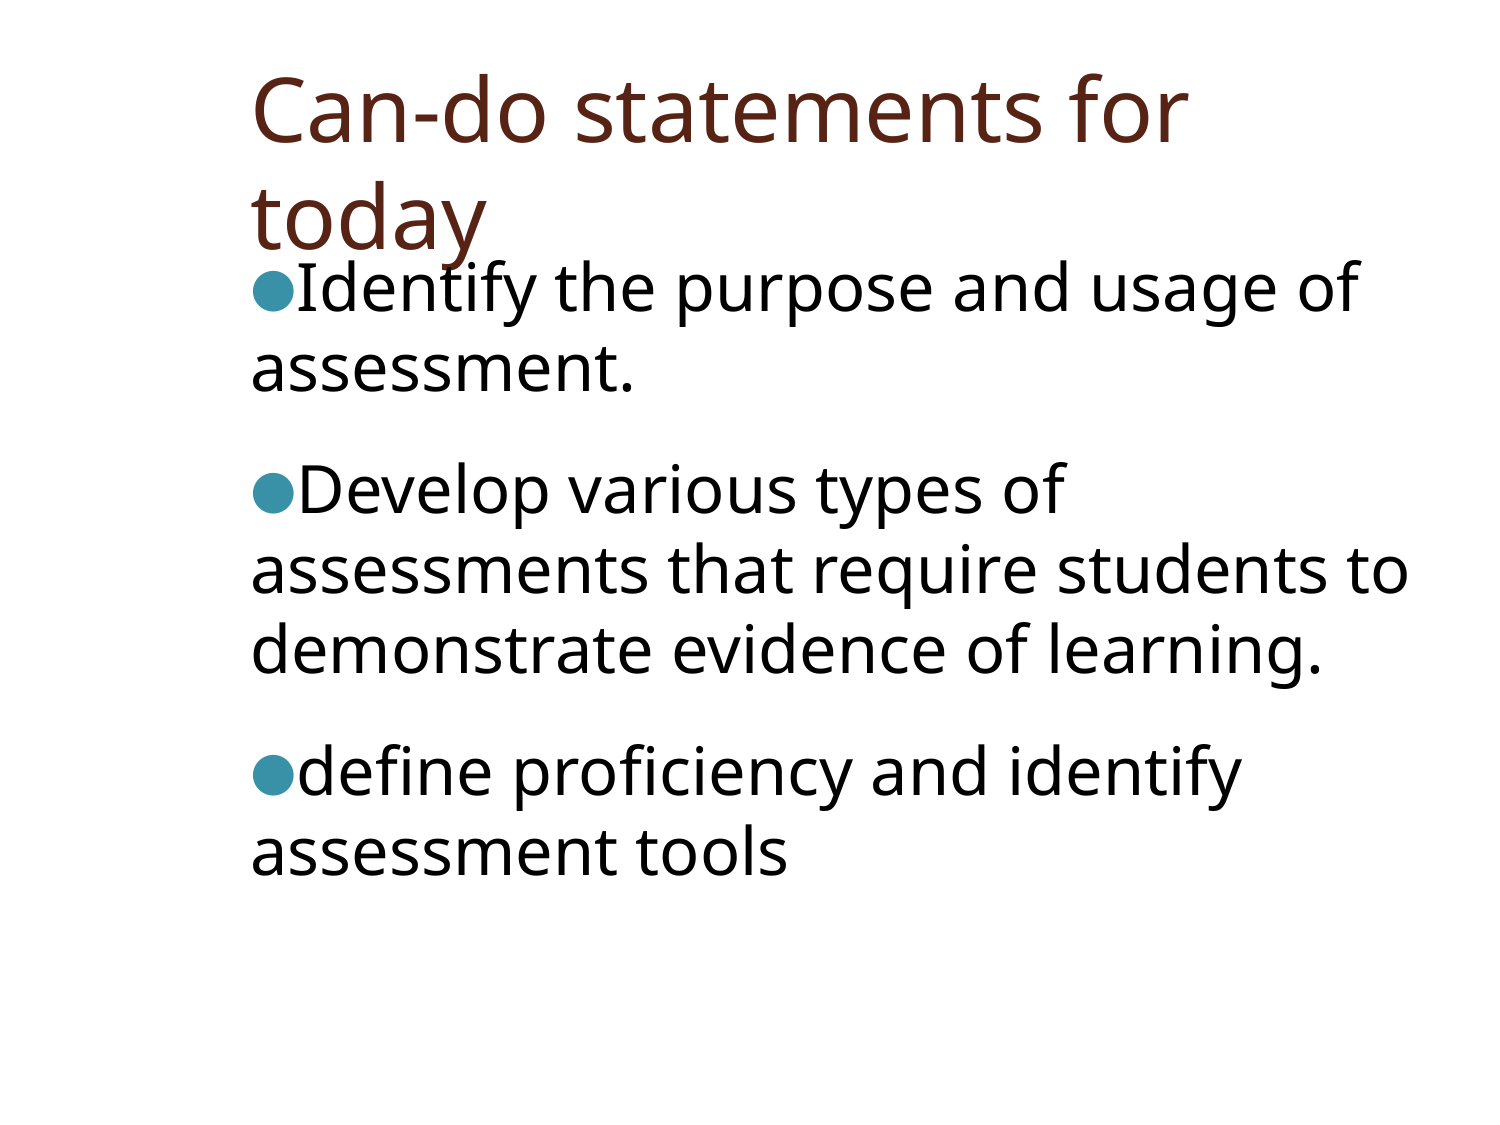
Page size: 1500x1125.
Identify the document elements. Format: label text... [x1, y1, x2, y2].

list Identify the purpose and usage of assessment. Develop various types of assessments that require students to demonstrate evidence of learning. define proficiency and identify assessment tools [235, 237, 1466, 1025]
title Can-do statements for today [235, 45, 1466, 233]
